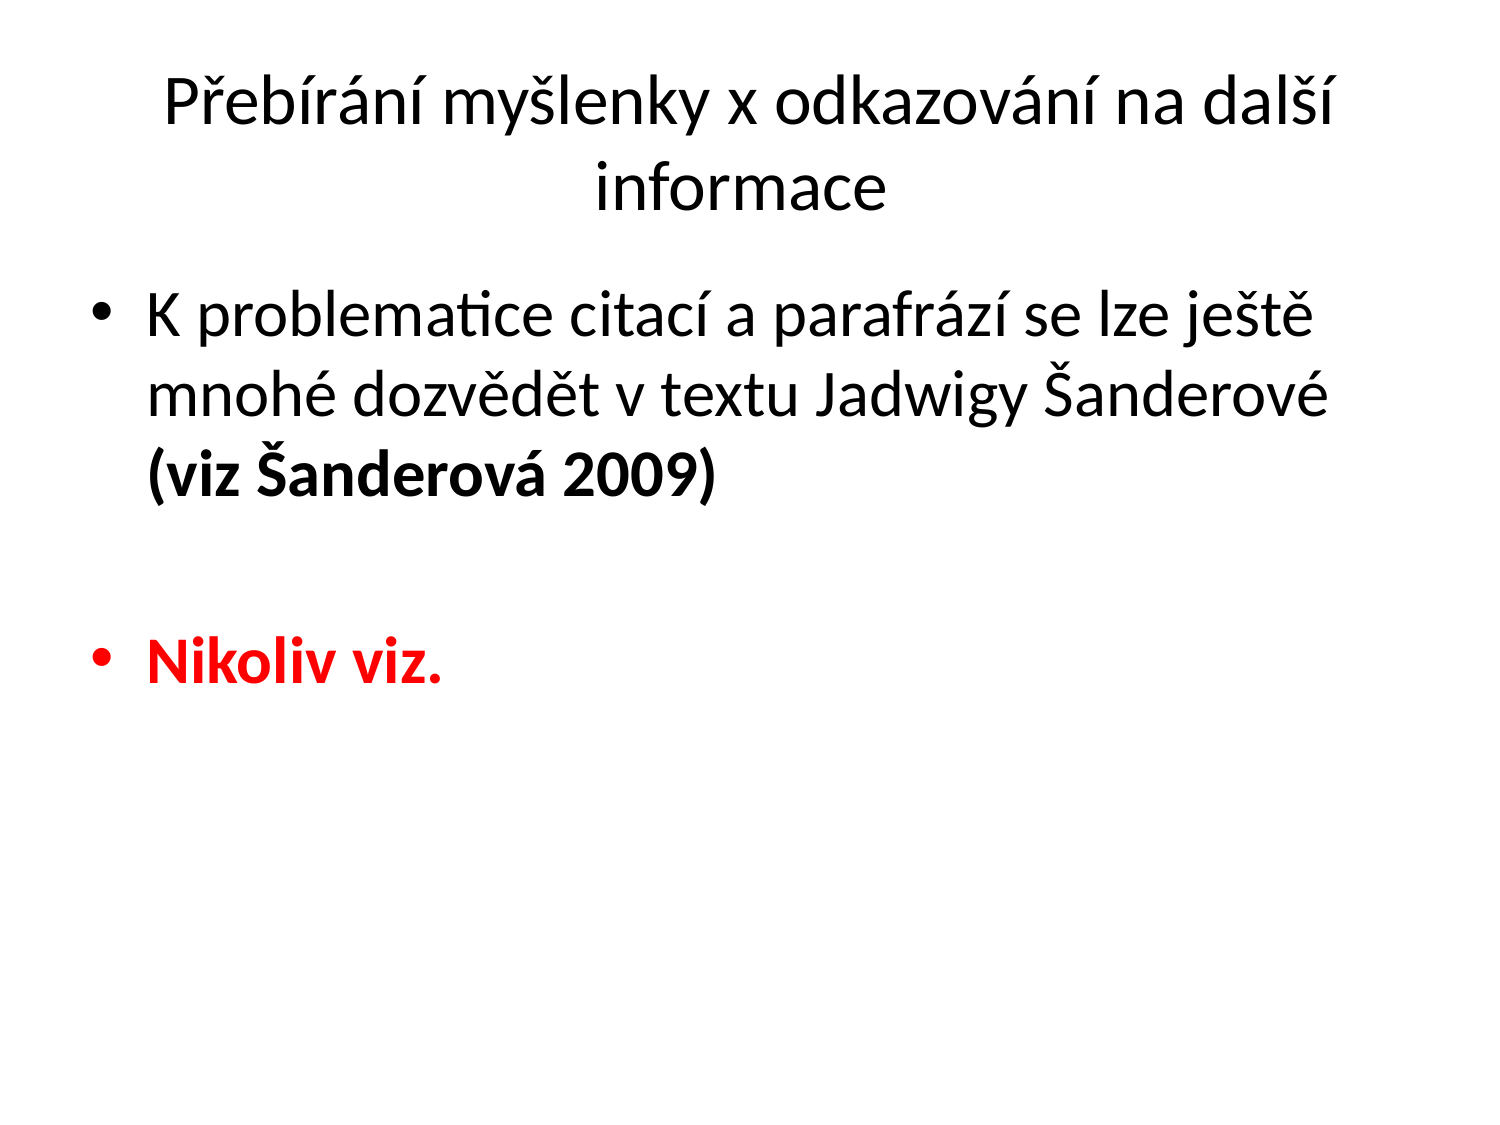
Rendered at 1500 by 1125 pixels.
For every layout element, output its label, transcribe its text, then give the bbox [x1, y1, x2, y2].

list K problematice citací a parafrází se lze ještě mnohé dozvědět v textu Jadwigy Šanderové (viz Šanderová 2009) Nikoliv viz. [75, 262, 1425, 1005]
title Přebírání myšlenky x odkazování na další informace [75, 45, 1425, 233]
